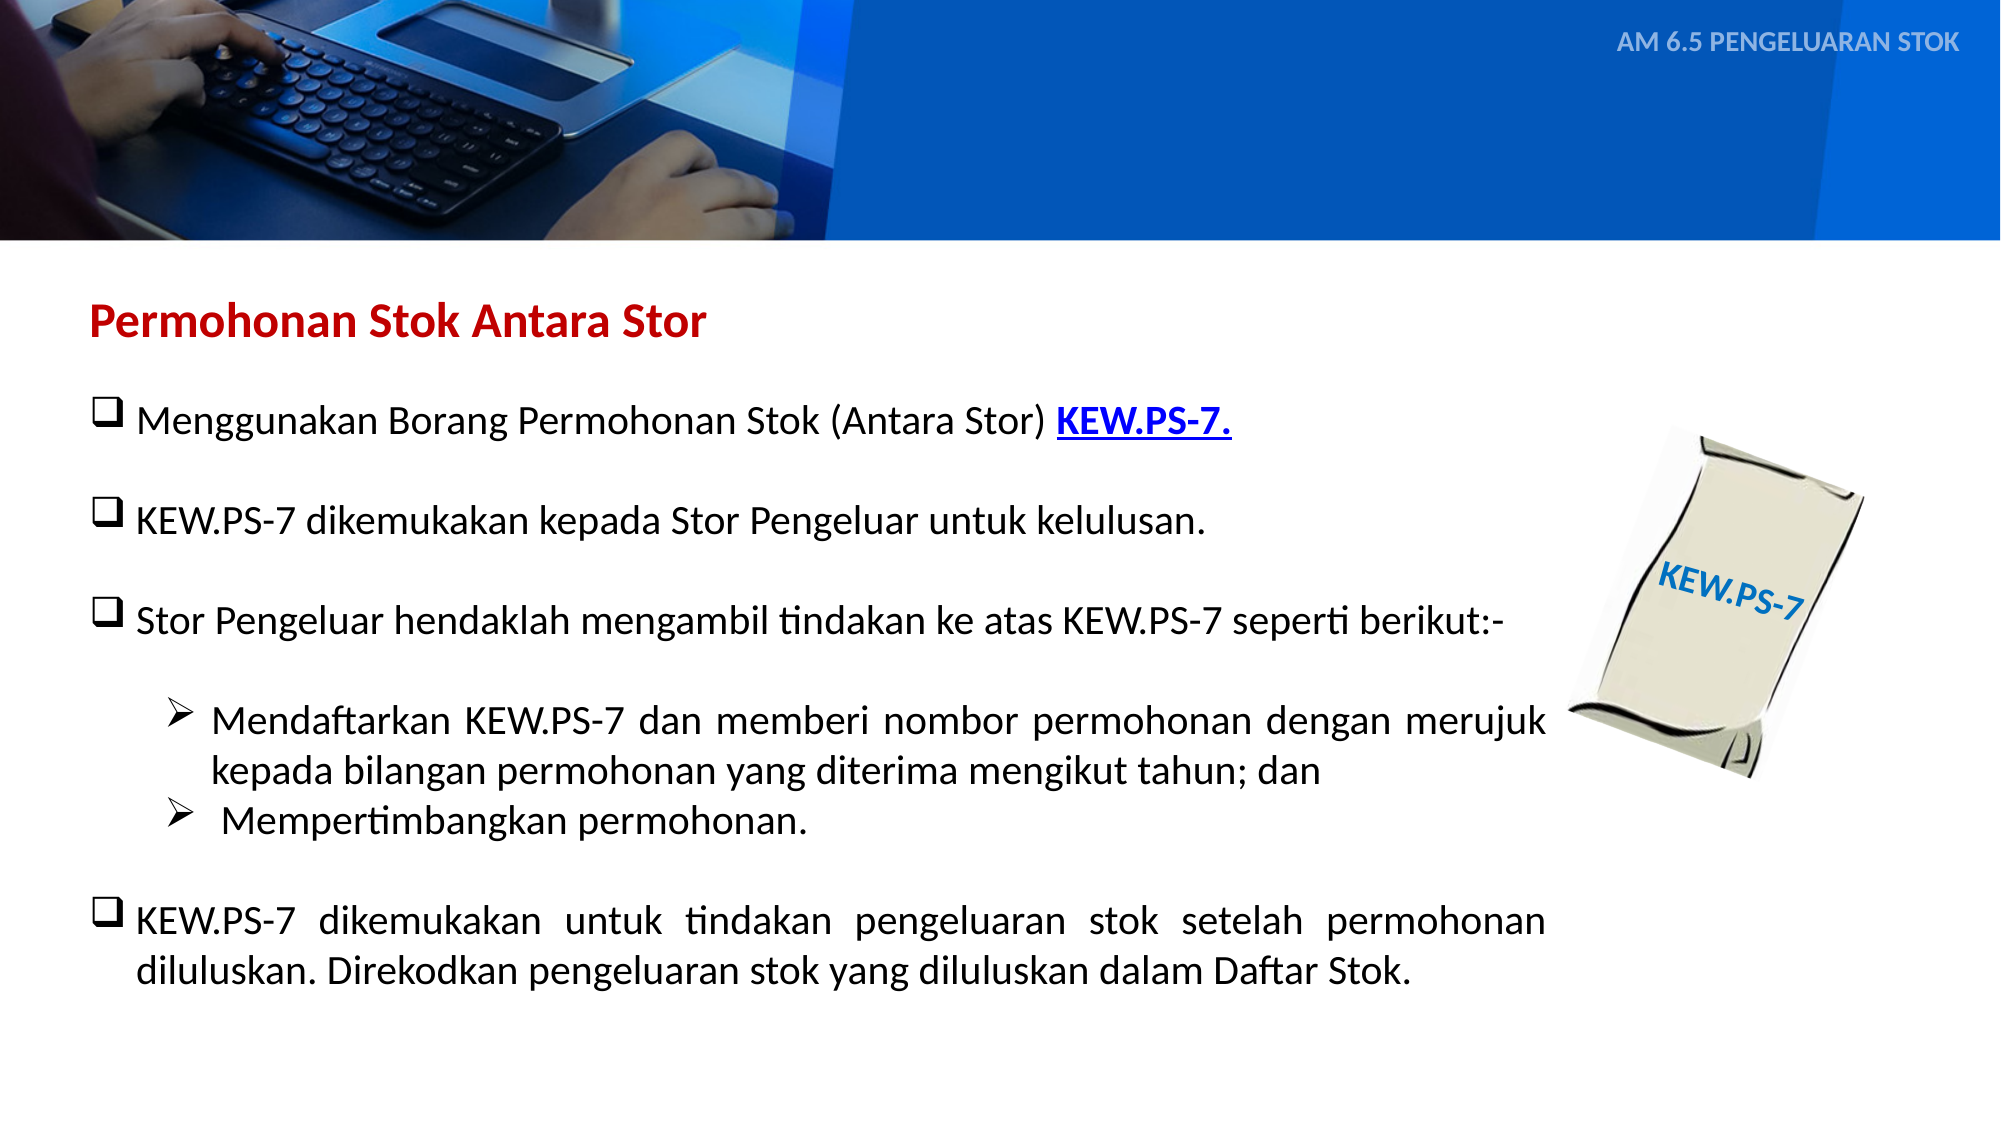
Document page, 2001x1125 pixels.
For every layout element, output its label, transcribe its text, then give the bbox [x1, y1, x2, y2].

picture [0, 0, 2001, 1125]
text_box AM 6.5 PENGELUARAN STOK [162, 14, 1975, 65]
text_box Permohonan Stok Antara Stor Menggunakan Borang Permohonan Stok (Antara Stor) KEW.PS-7. KEW.PS-7 dikemukakan kepada Stor Pengeluar untuk kelulusan. Stor Pengeluar hendaklah mengambil tindakan ke atas KEW.PS-7 seperti berikut:- Mendaftarkan KEW.PS-7 dan memberi nombor permohonan dengan merujuk kepada bilangan permohonan yang diterima mengikut tahun; dan Mempertimbangkan permohonan. KEW.PS-7 dikemukakan untuk tindakan pengeluaran stok setelah permohonan diluluskan. Direkodkan pengeluaran stok yang diluluskan dalam Daftar Stok. [74, 280, 1563, 1001]
